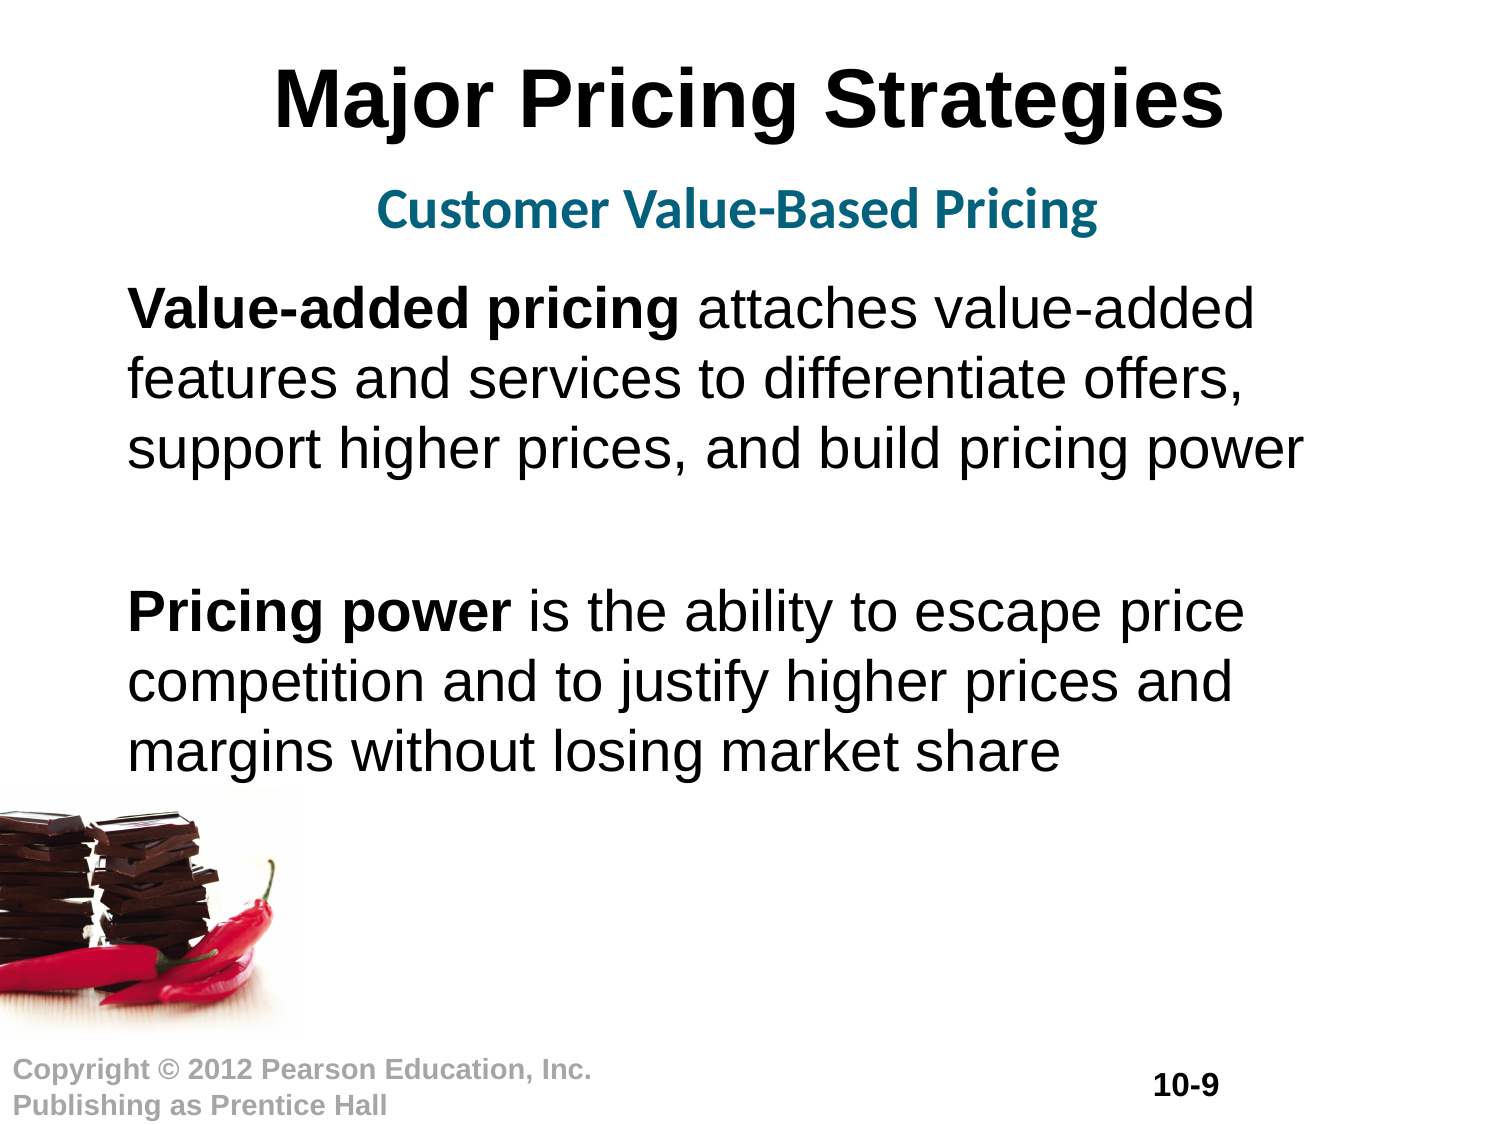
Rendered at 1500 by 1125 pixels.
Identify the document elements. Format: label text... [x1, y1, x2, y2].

list Customer Value-Based Pricing [149, 162, 1326, 226]
title Major Pricing Strategies [112, 37, 1388, 176]
picture [0, 789, 300, 1039]
list Value-added pricing attaches value-added features and services to differentiate offers, support higher prices, and build pricing power Pricing power is the ability to escape price competition and to justify higher prices and margins without losing market share [112, 262, 1463, 1001]
